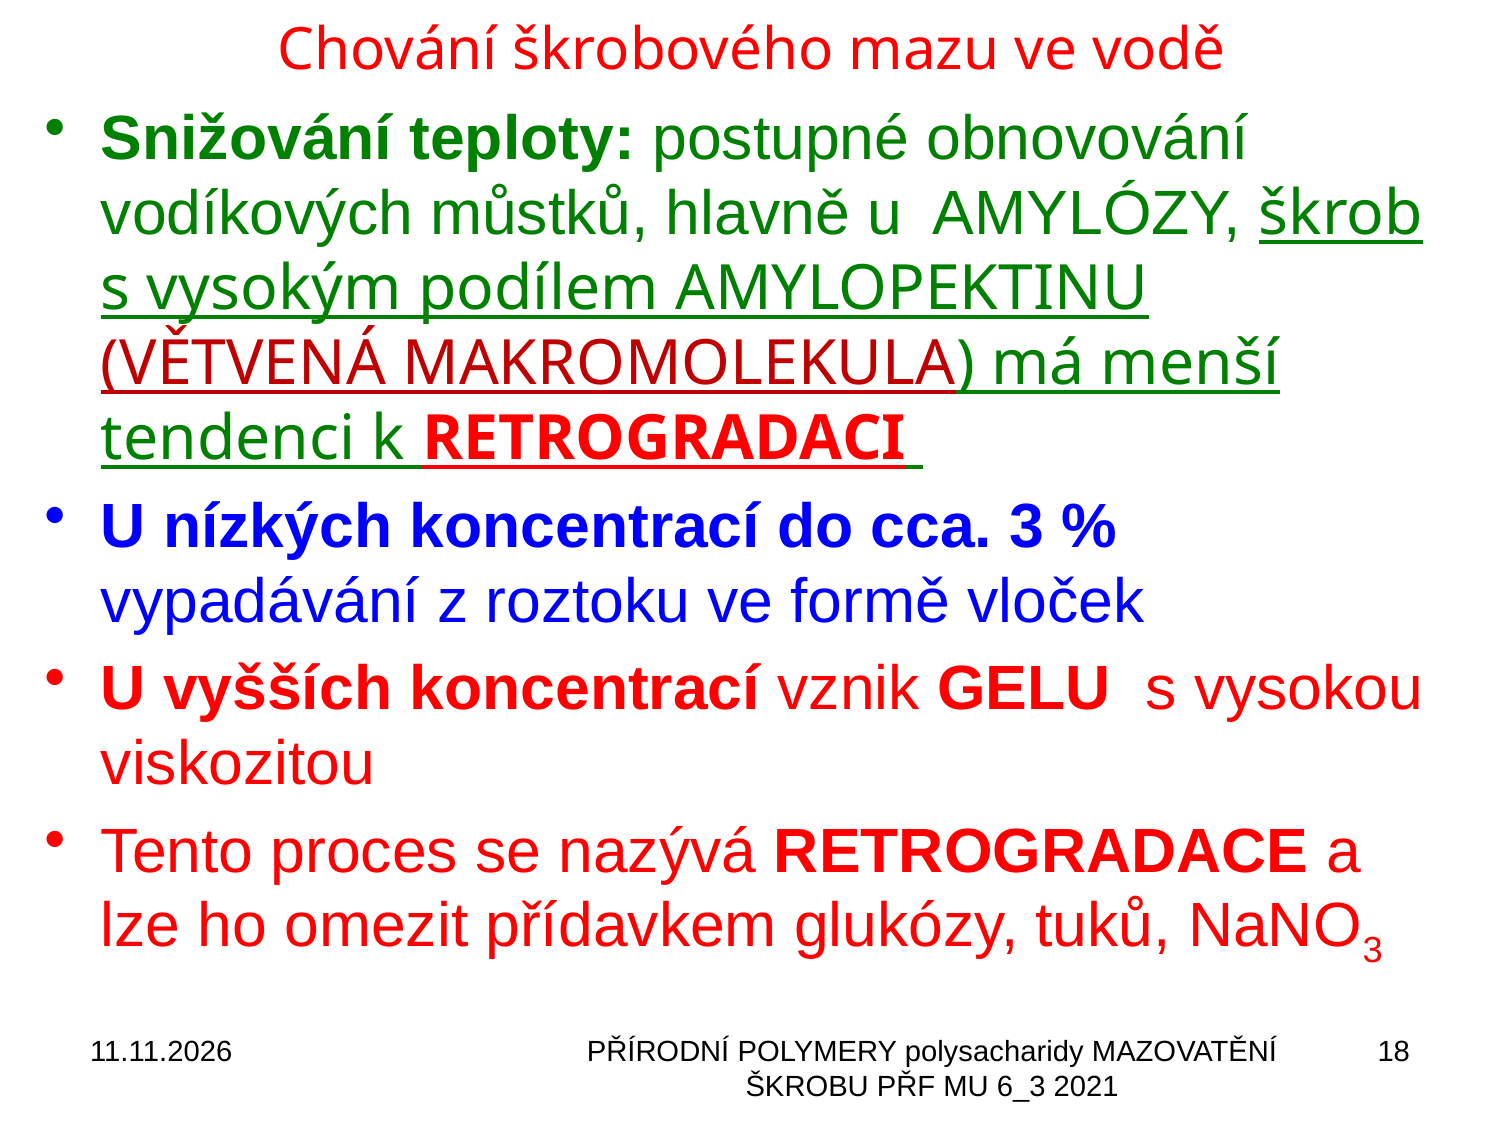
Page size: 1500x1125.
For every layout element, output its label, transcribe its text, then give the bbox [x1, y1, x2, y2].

footer PŘÍRODNÍ POLYMERY polysacharidy MAZOVATĚNÍ ŠKROBU PŘF MU 6_3 2021 [512, 1024, 1074, 1103]
list Snižování teploty: postupné obnovování vodíkových můstků, hlavně u AMYLÓZY, škrob s vysokým podílem AMYLOPEKTINU (VĚTVENÁ MAKROMOLEKULA) má menší tendenci k RETROGRADACI U nízkých koncentrací do cca. 3 % vypadávání z roztoku ve formě vloček U vyšších koncentrací vznik GELU s vysokou viskozitou Tento proces se nazývá RETROGRADACE a lze ho omezit přídavkem glukózy, tuků, NaNO3 [29, 89, 1459, 1024]
title Chování škrobového mazu ve vodě [76, 0, 1427, 89]
slide_number 18 [1074, 1024, 1426, 1103]
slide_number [74, 1024, 426, 1103]
